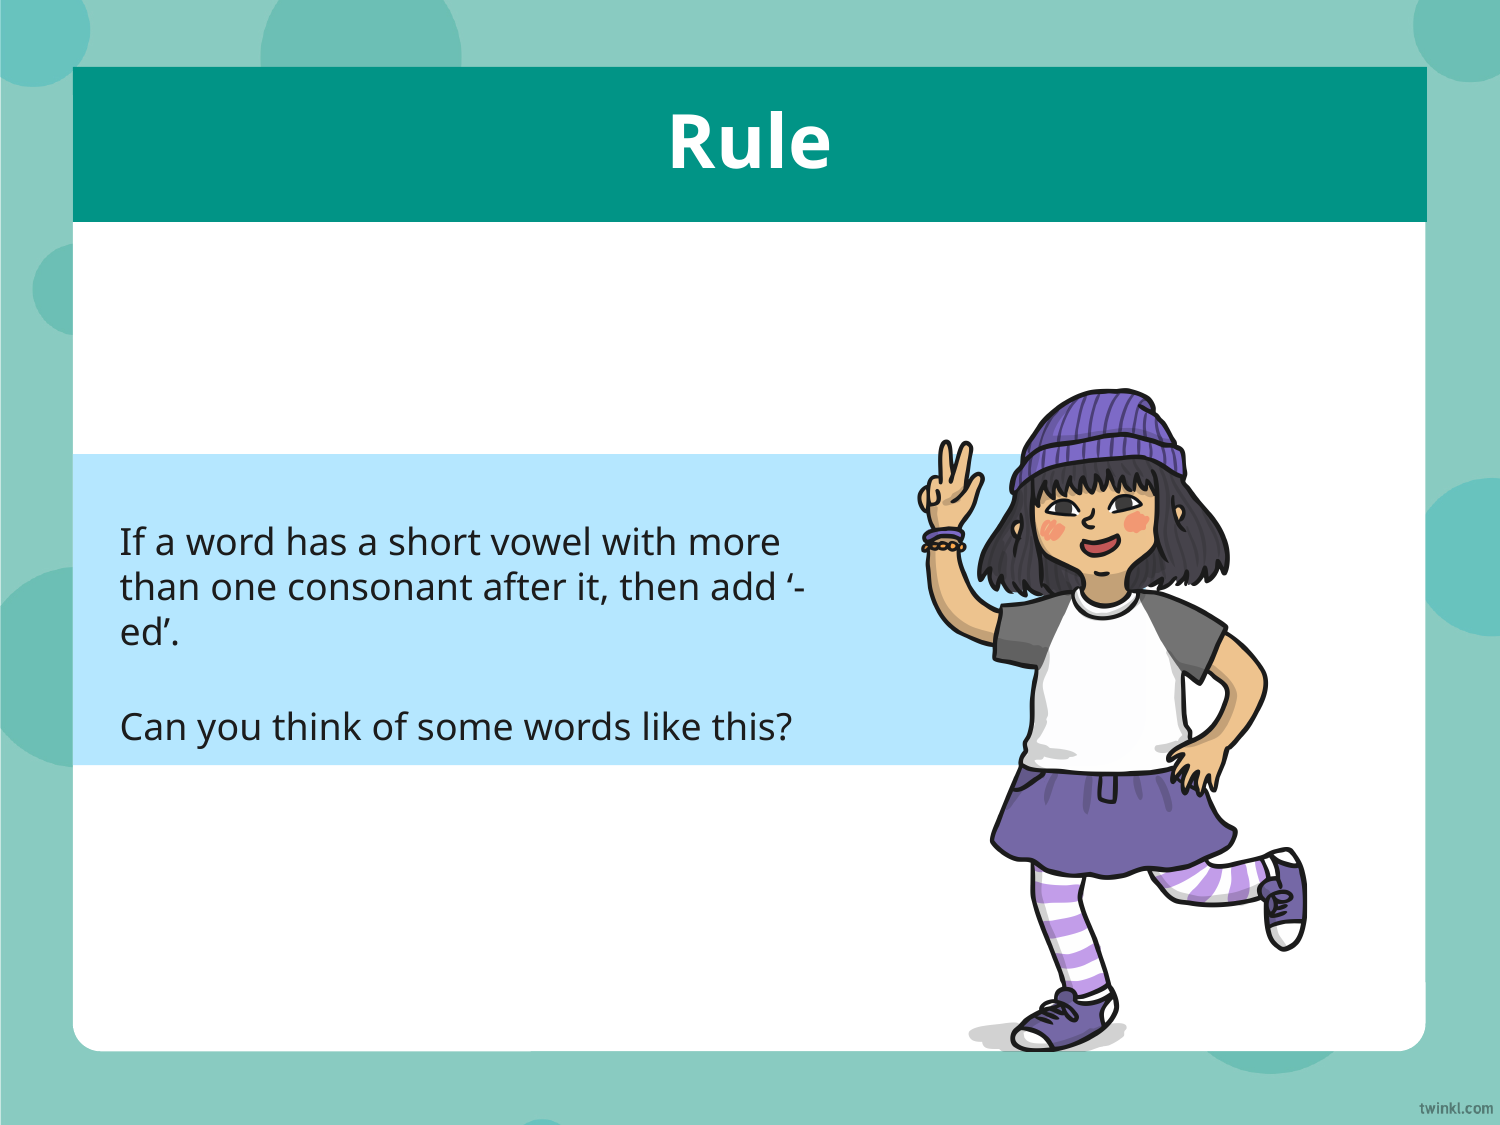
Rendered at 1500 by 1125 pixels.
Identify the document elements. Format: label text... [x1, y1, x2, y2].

title Rule [71, 65, 1429, 224]
text_box If a word has a short vowel with more than one consonant after it, then add ‘-ed’. Can you think of some words like this? [119, 517, 841, 748]
text_box [71, 452, 917, 767]
picture [0, 0, 1500, 1125]
